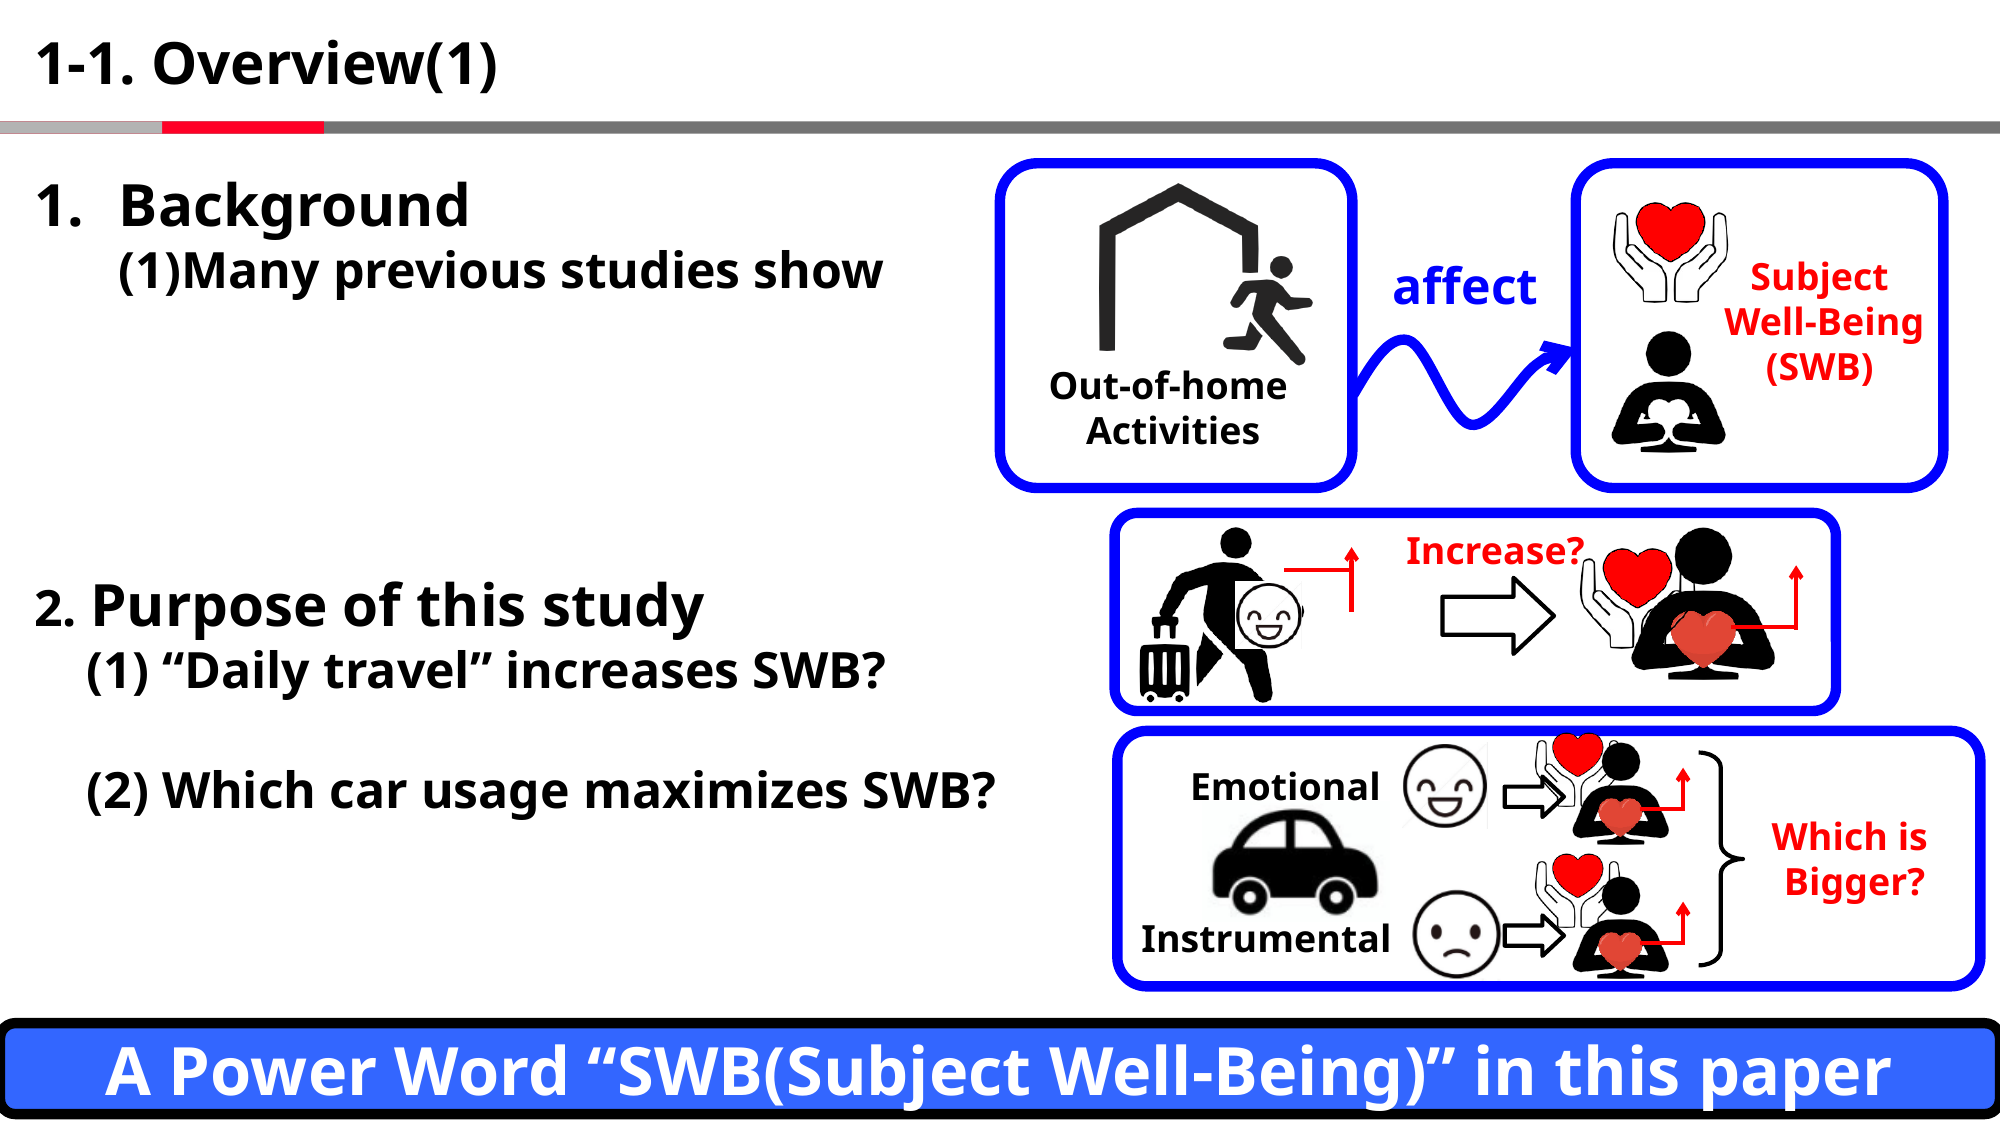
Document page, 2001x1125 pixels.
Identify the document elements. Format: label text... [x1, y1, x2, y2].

text_box [1574, 162, 1945, 489]
text_box [1511, 924, 1559, 957]
title 1-1. Overview(1) [19, 19, 586, 105]
picture [1607, 197, 1737, 310]
text_box [1116, 730, 1561, 988]
text_box [1113, 512, 1837, 712]
text_box [1627, 730, 1982, 988]
text_box [1510, 942, 1567, 988]
picture [1130, 521, 1314, 710]
text_box Background (1)Many previous studies show [1353, 160, 2000, 336]
picture [1409, 887, 1506, 984]
picture [1402, 741, 1489, 829]
text_box affect [1377, 246, 1554, 322]
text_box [1566, 873, 1684, 981]
text_box [999, 162, 1354, 489]
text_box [1284, 546, 1352, 612]
text_box A Power Word “SWB(Subject Well-Being)” in this paper [0, 1021, 2000, 1117]
text_box [1353, 338, 1577, 426]
picture [1574, 523, 1778, 684]
text_box Which is Bigger? [1756, 805, 1953, 911]
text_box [1566, 739, 1684, 847]
text_box Background (1)Many previous studies show [19, 160, 1057, 336]
text_box [1698, 751, 1744, 967]
text_box [1503, 785, 1525, 808]
picture [1530, 729, 1626, 813]
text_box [1731, 564, 1797, 631]
picture [1058, 160, 1353, 388]
text_box 2. Purpose of this study (1) “Daily travel” increases SWB? (2) Which car usage maximizes SWB? [19, 560, 2000, 916]
picture [1530, 850, 1626, 934]
picture [1604, 328, 1728, 456]
picture [1201, 800, 1390, 922]
